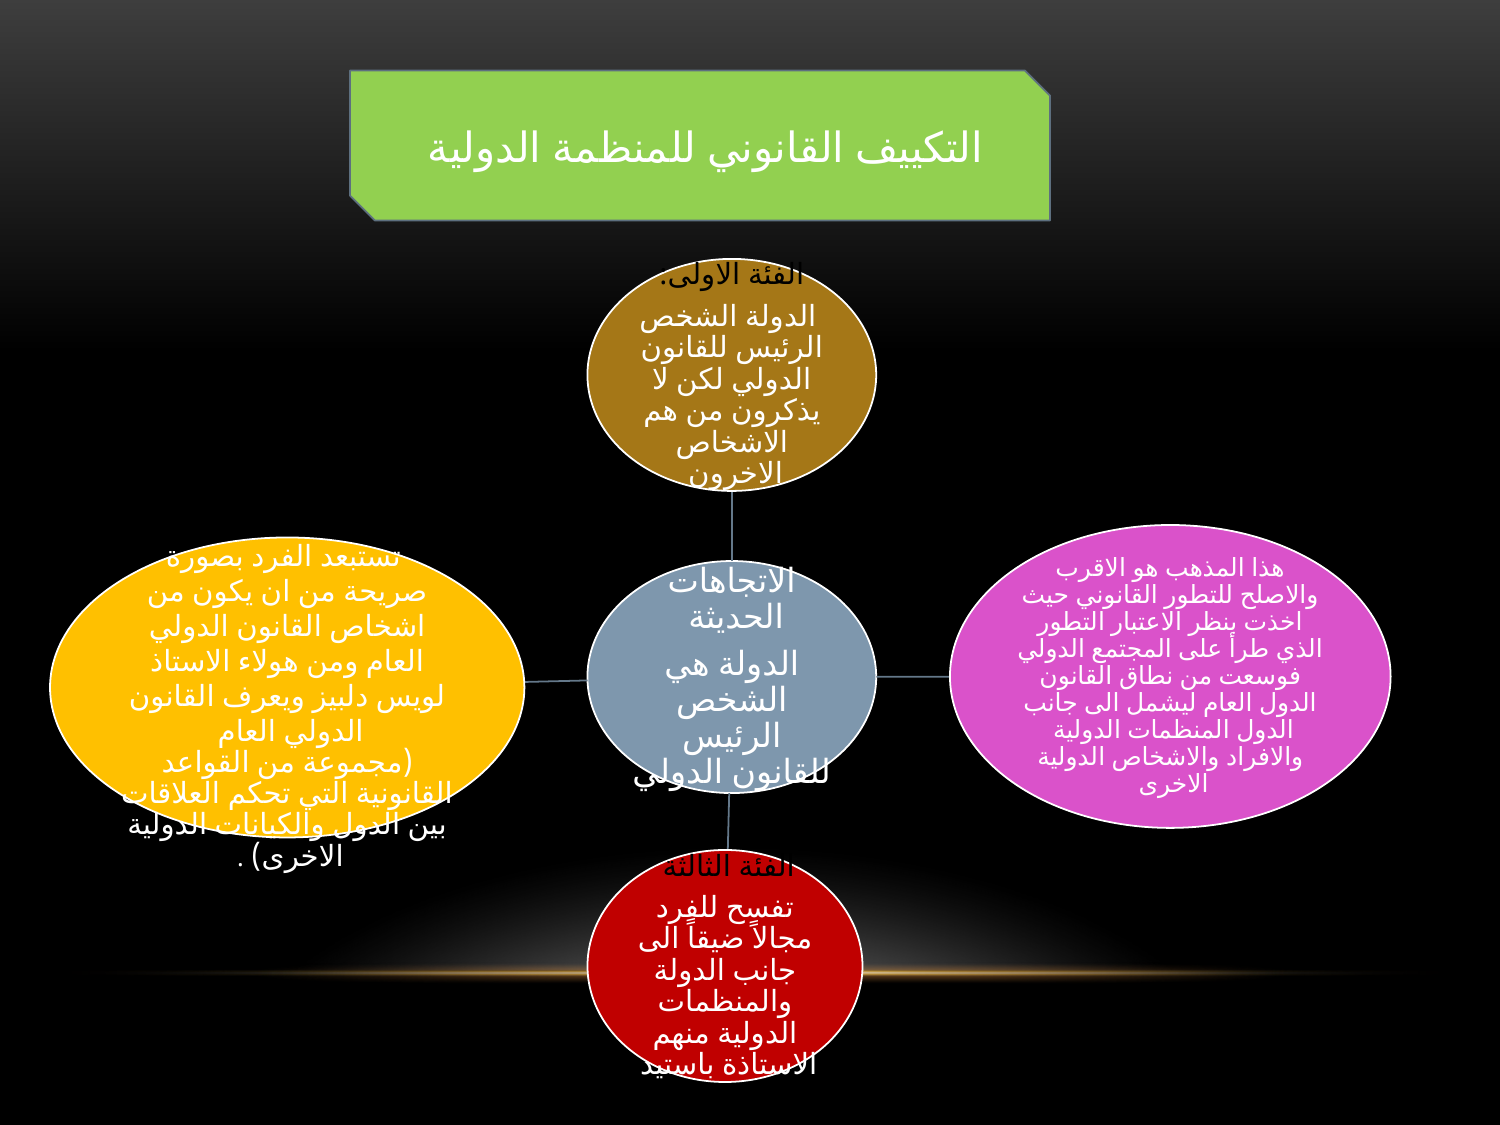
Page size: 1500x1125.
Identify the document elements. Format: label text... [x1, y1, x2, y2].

picture [0, 0, 1500, 1125]
text_box التكييف القانوني للمنظمة الدولية [349, 69, 1051, 222]
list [0, 255, 1448, 1099]
